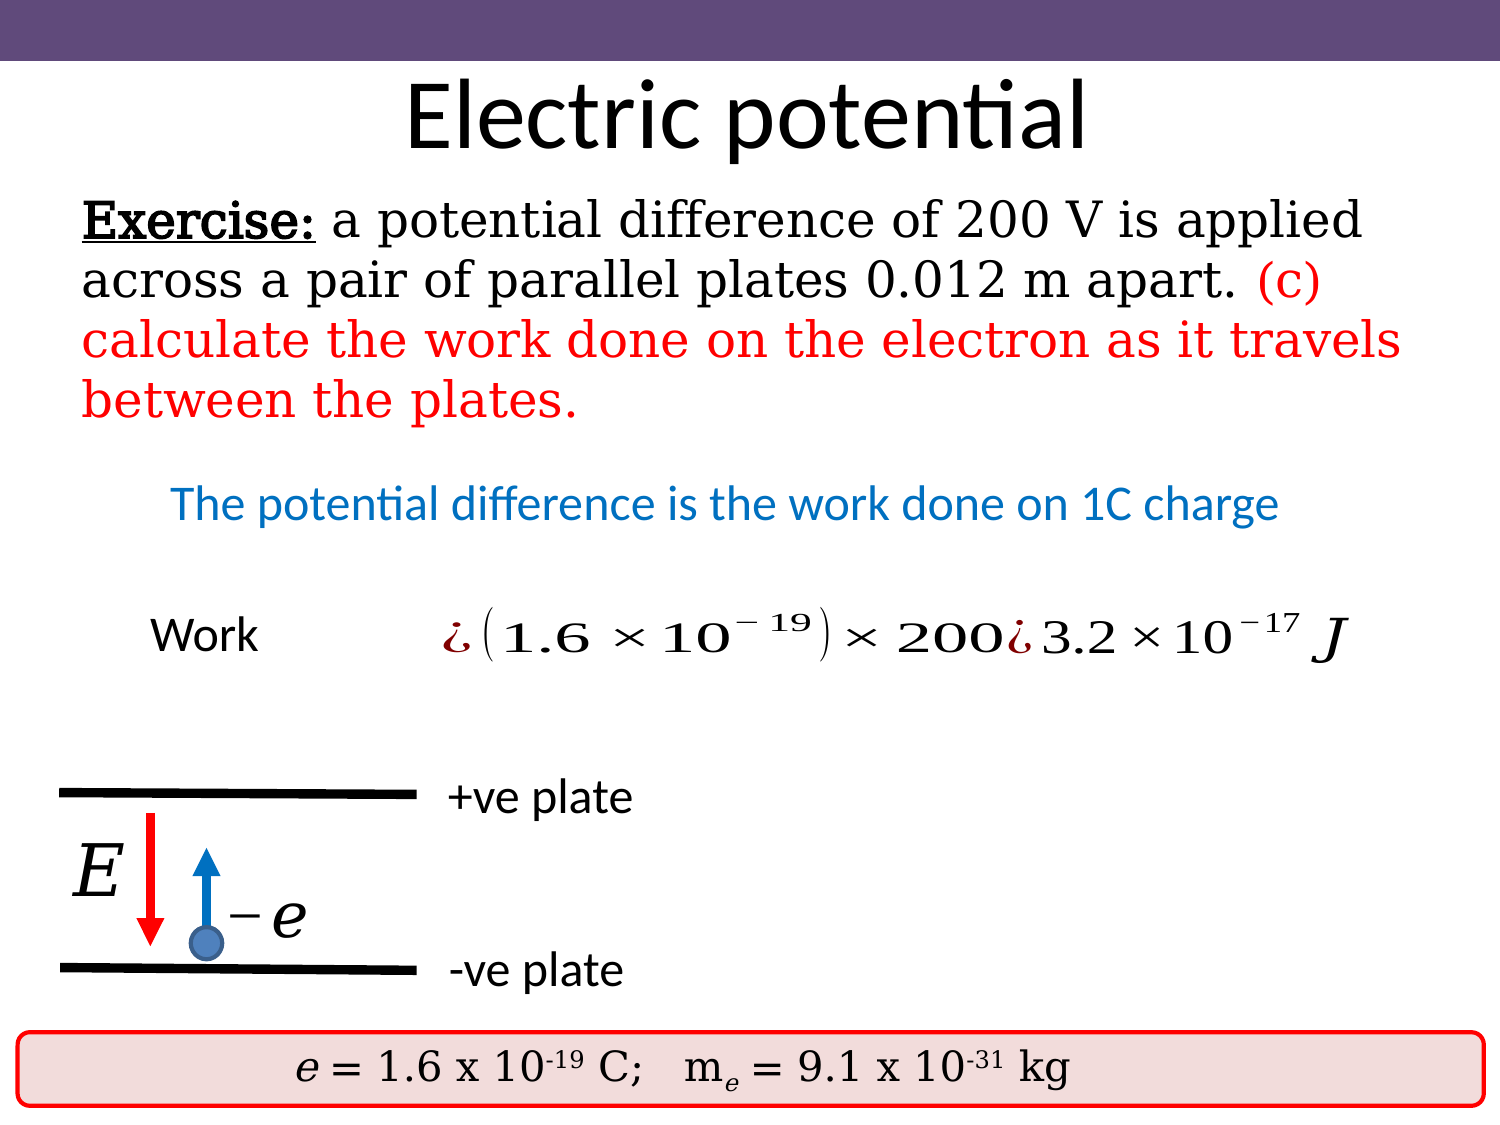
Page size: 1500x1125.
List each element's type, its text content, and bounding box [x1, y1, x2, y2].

text_box [0, 0, 1500, 61]
text_box Exercise: a potential difference of 200 V is applied across a pair of parallel plates 0.012 m apart. (c) calculate the work done on the electron as it travels between the plates. [66, 180, 1420, 436]
text_box [15, 1030, 1486, 1108]
text_box e = 1.6 x 10-19 C; me = 9.1 x 10-31 kg [277, 1032, 1306, 1104]
text_box [188, 925, 202, 961]
text_box +ve plate [433, 756, 676, 832]
text_box The potential difference is the work done on 1C charge [155, 462, 1389, 538]
text_box Electric potential [0, 45, 1495, 172]
text_box -ve plate [434, 929, 677, 1005]
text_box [59, 967, 417, 971]
text_box [209, 925, 225, 962]
